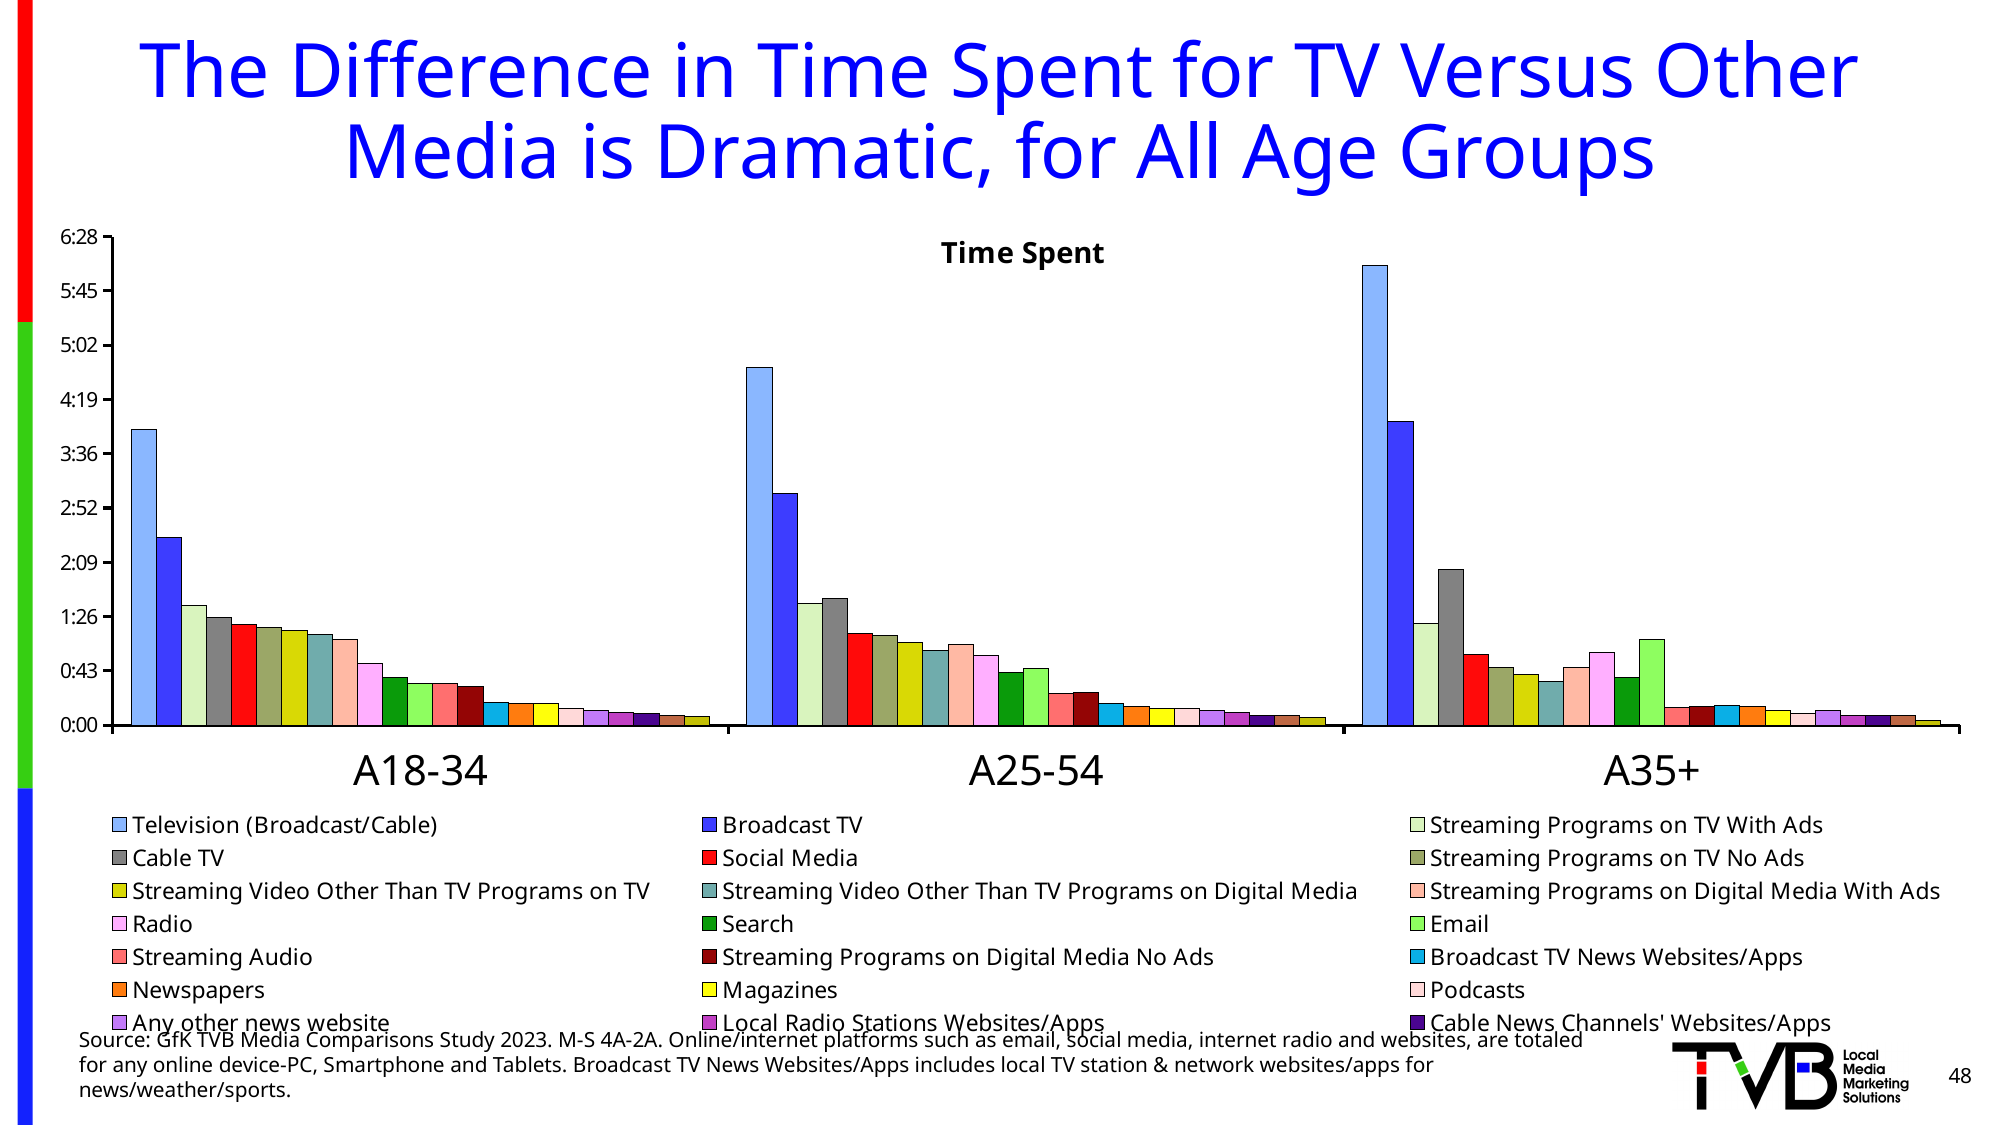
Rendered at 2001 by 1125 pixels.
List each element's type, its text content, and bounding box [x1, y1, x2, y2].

list Source: GfK TVB Media Comparisons Study 2023. M-S 4A-2A. Online/internet platforms such as email, social media, internet radio and websites, are totaled for any online device-PC, Smartphone and Tablets. Broadcast TV News Websites/Apps includes local TV station & network websites/apps for news/weather/sports. [63, 1055, 1608, 1110]
picture [1672, 1044, 1909, 1110]
chart [37, 174, 1994, 1044]
slide_number 48 [1824, 1055, 1988, 1107]
title The Difference in Time Spent for TV Versus Other Media is Dramatic, for All Age Groups [68, 24, 1932, 171]
